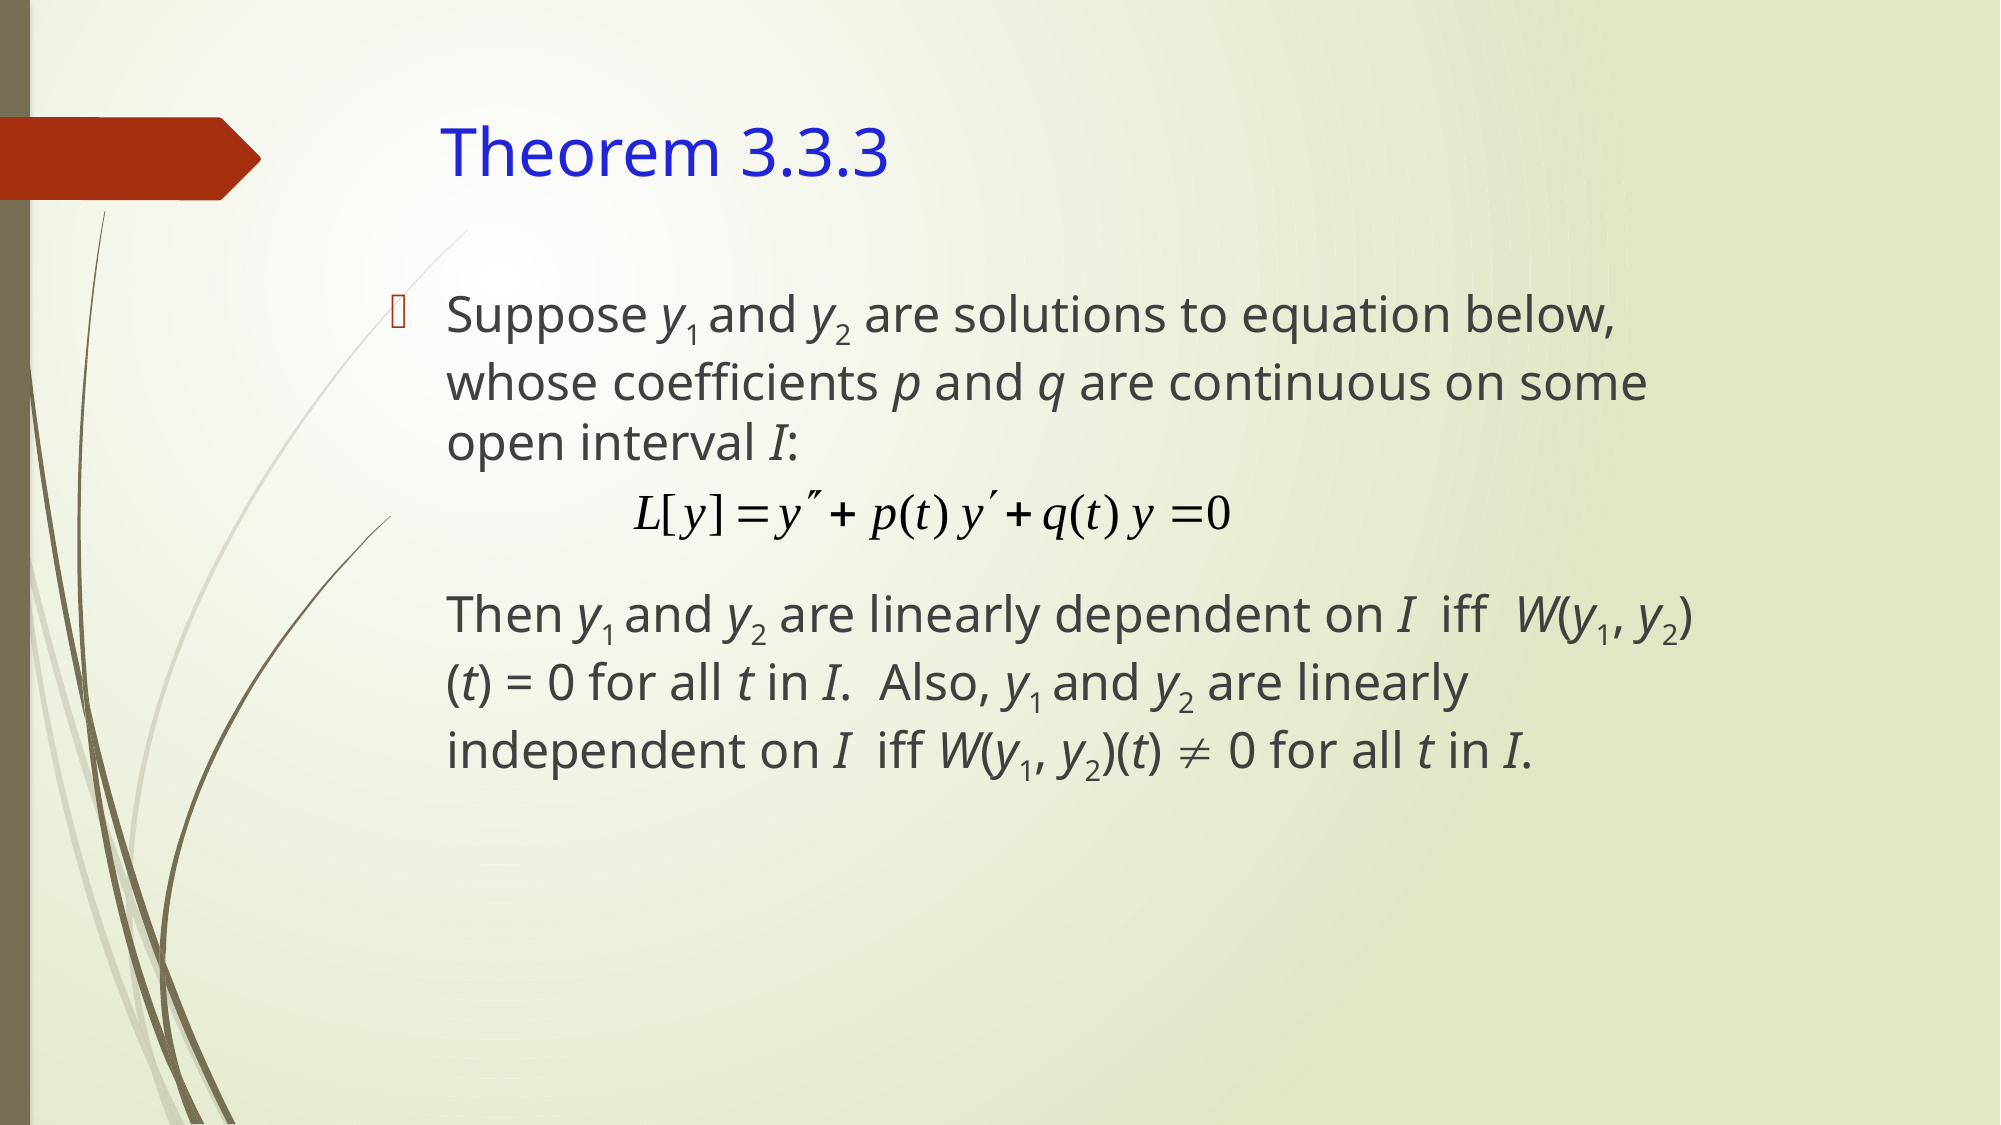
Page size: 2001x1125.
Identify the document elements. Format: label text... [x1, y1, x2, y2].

title Theorem 3.3.3 [425, 102, 1888, 313]
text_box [624, 482, 1251, 551]
list Suppose y1 and y2 are solutions to equation below, whose coefficients p and q are continuous on some open interval I: Then y1 and y2 are linearly dependent on I iff W(y1, y2)(t) = 0 for all t in I. Also, y1 and y2 are linearly independent on I iff W(y1, y2)(t)  0 for all t in I. [375, 275, 1713, 1075]
